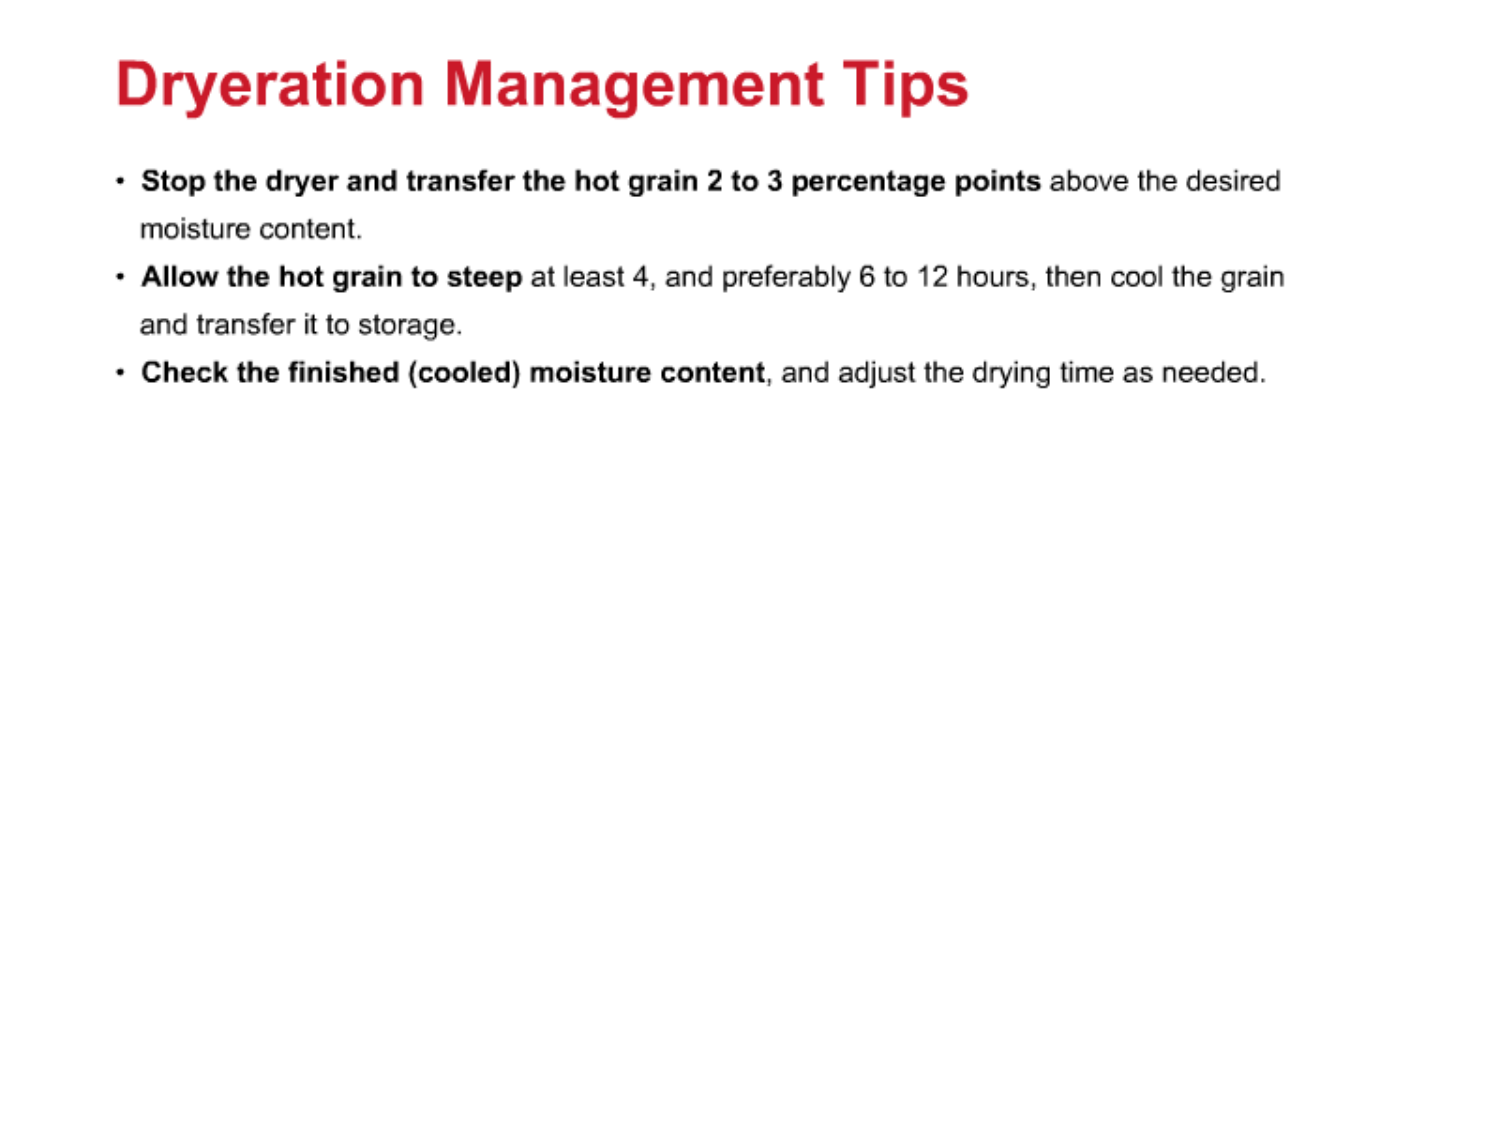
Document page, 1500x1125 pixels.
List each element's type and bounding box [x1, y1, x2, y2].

picture [74, 44, 1426, 912]
